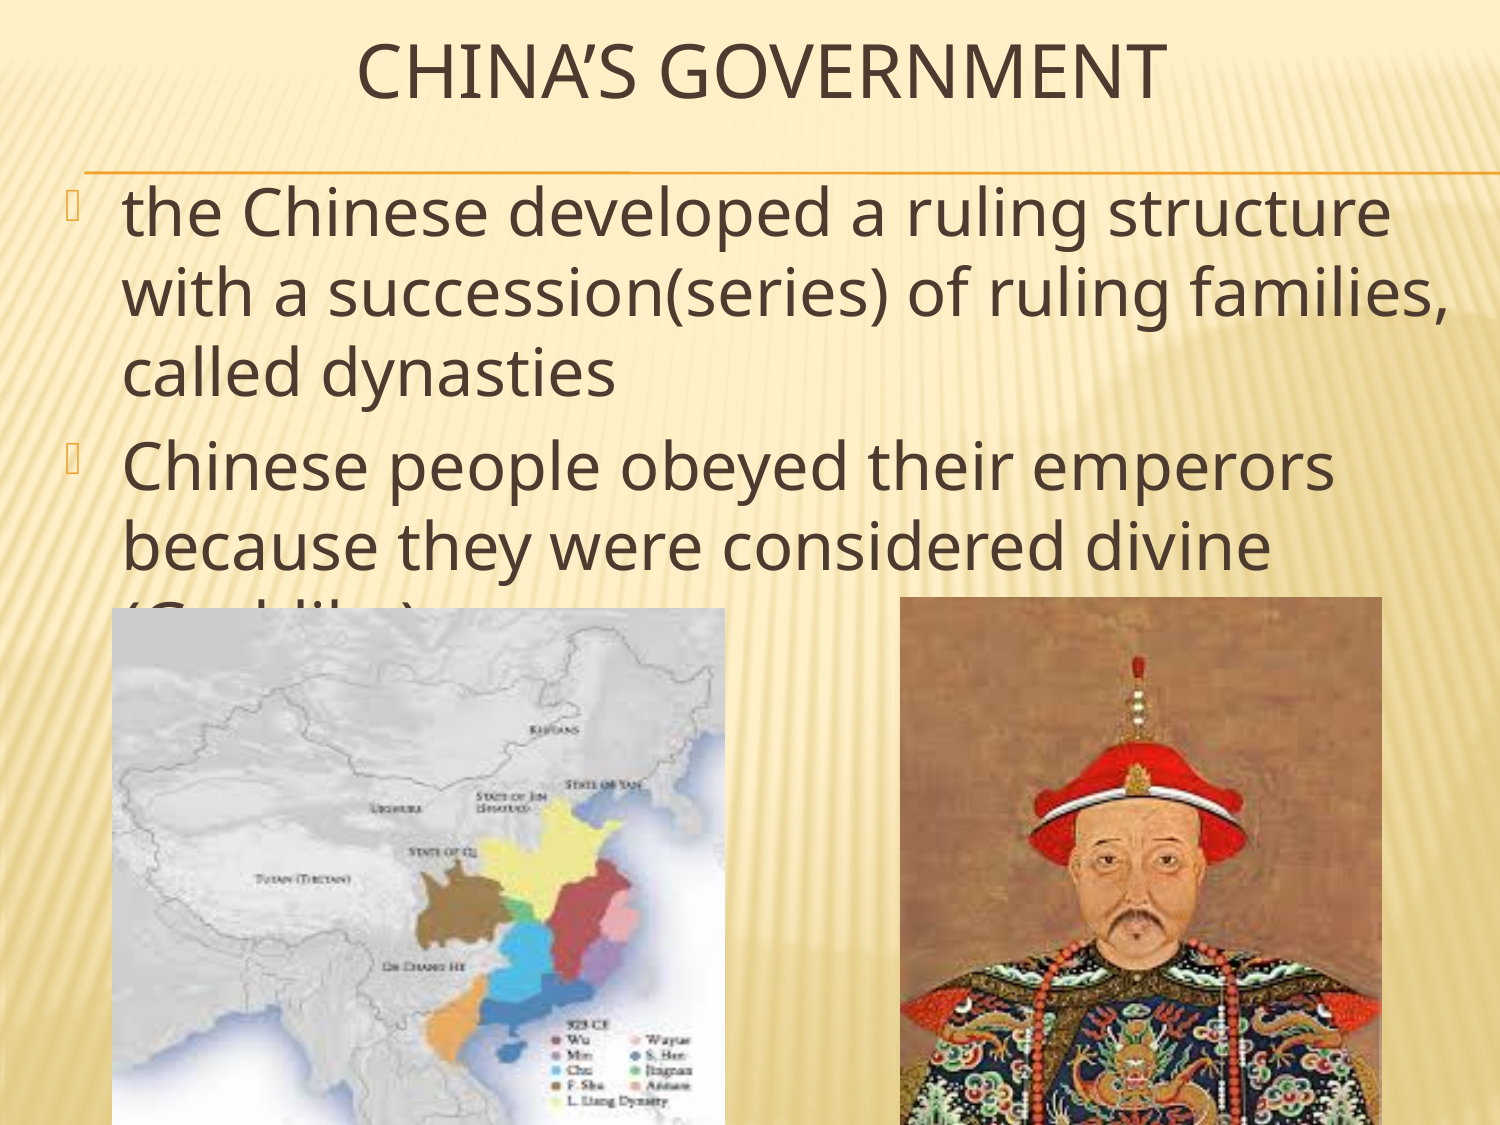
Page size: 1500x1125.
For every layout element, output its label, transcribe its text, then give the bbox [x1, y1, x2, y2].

title China’s Government [50, 0, 1475, 138]
picture [899, 597, 1382, 1125]
picture [112, 607, 726, 1125]
list the Chinese developed a ruling structure with a succession(series) of ruling families, called dynasties Chinese people obeyed their emperors because they were considered divine (God-like) [50, 162, 1475, 905]
